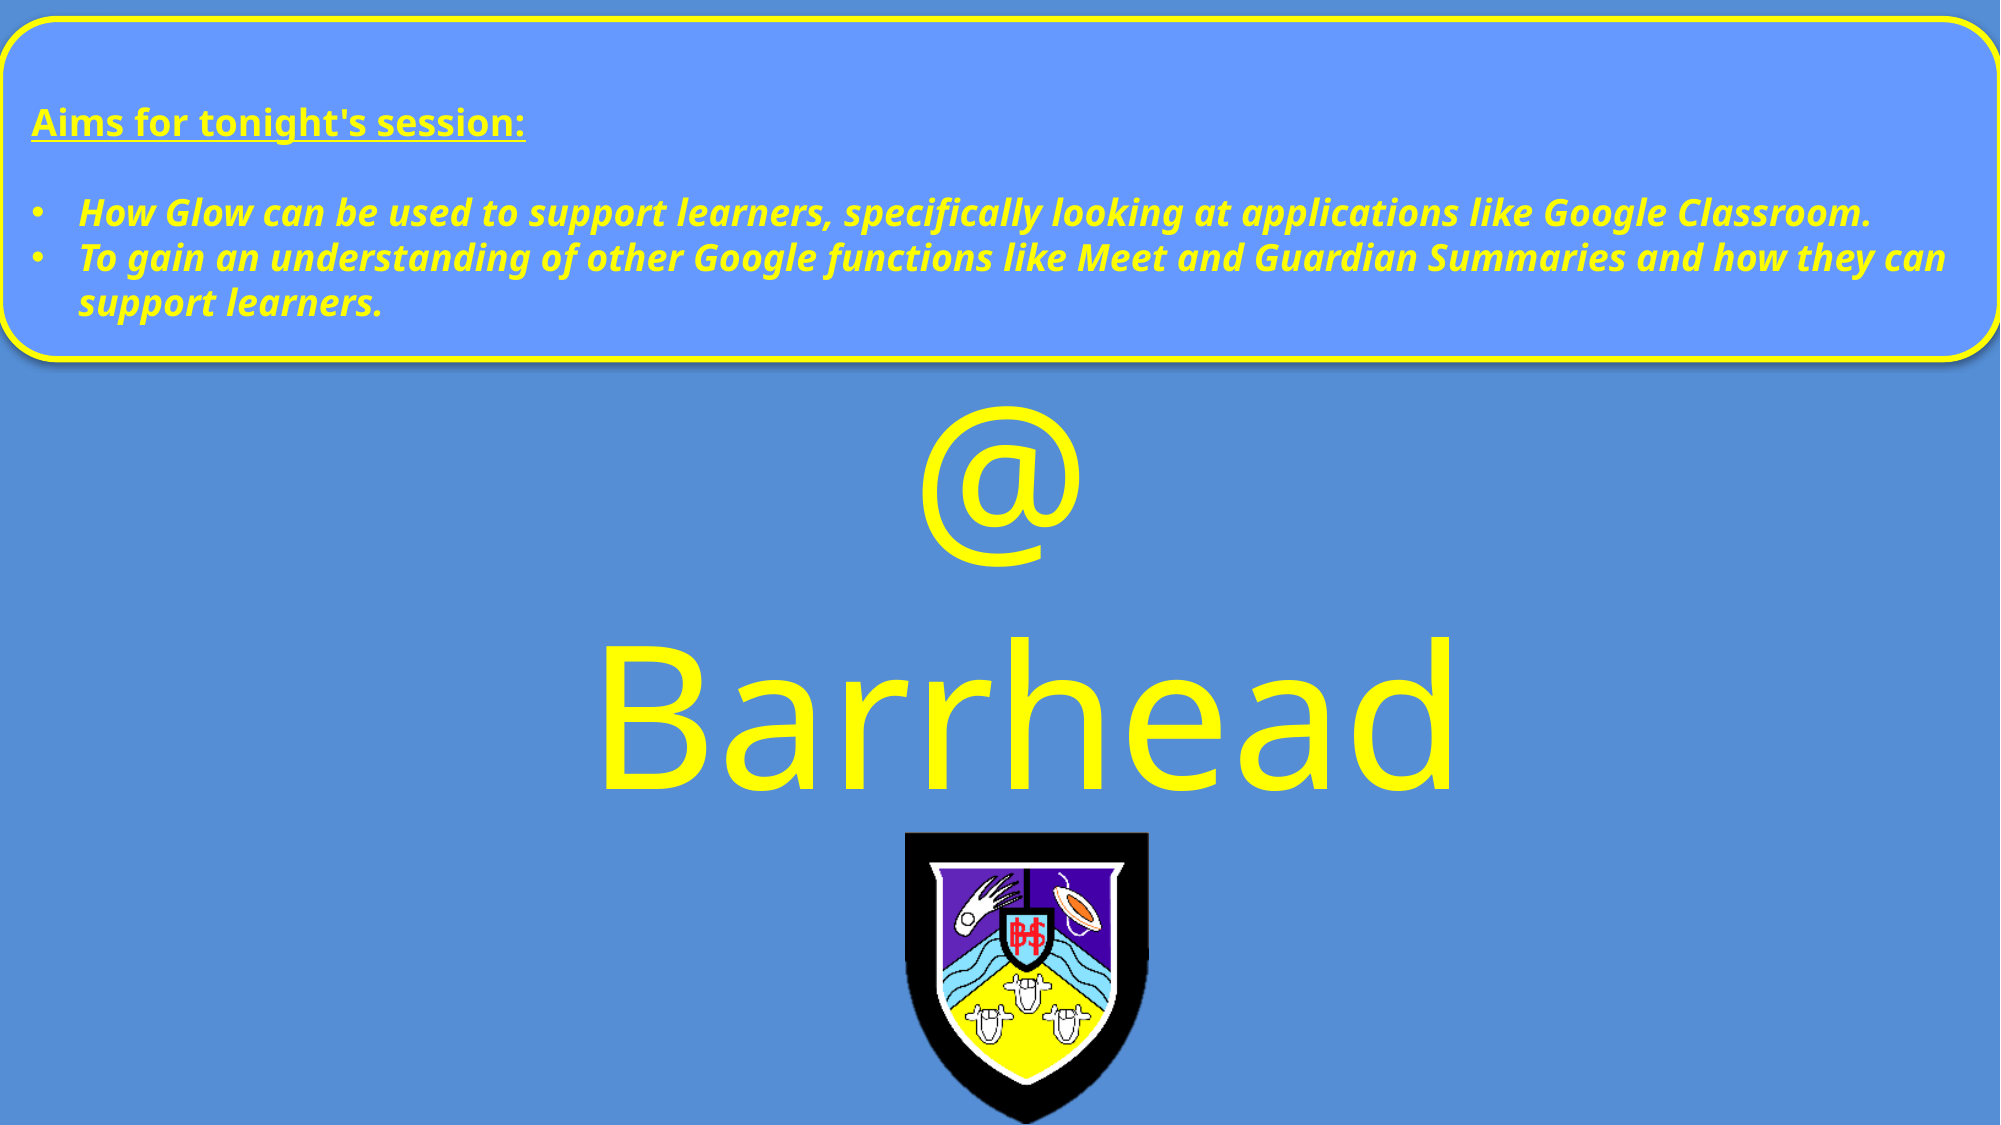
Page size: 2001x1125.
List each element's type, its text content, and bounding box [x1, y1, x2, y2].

text_box Digital Literacy @ Barrhead [291, 373, 1763, 837]
text_box Aims for tonight's session: How Glow can be used to support learners, specifically looking at applications like Google Classroom. To gain an understanding of other Google functions like Meet and Guardian Summaries and how they can support learners. [0, 15, 2000, 363]
picture [904, 832, 1150, 1125]
